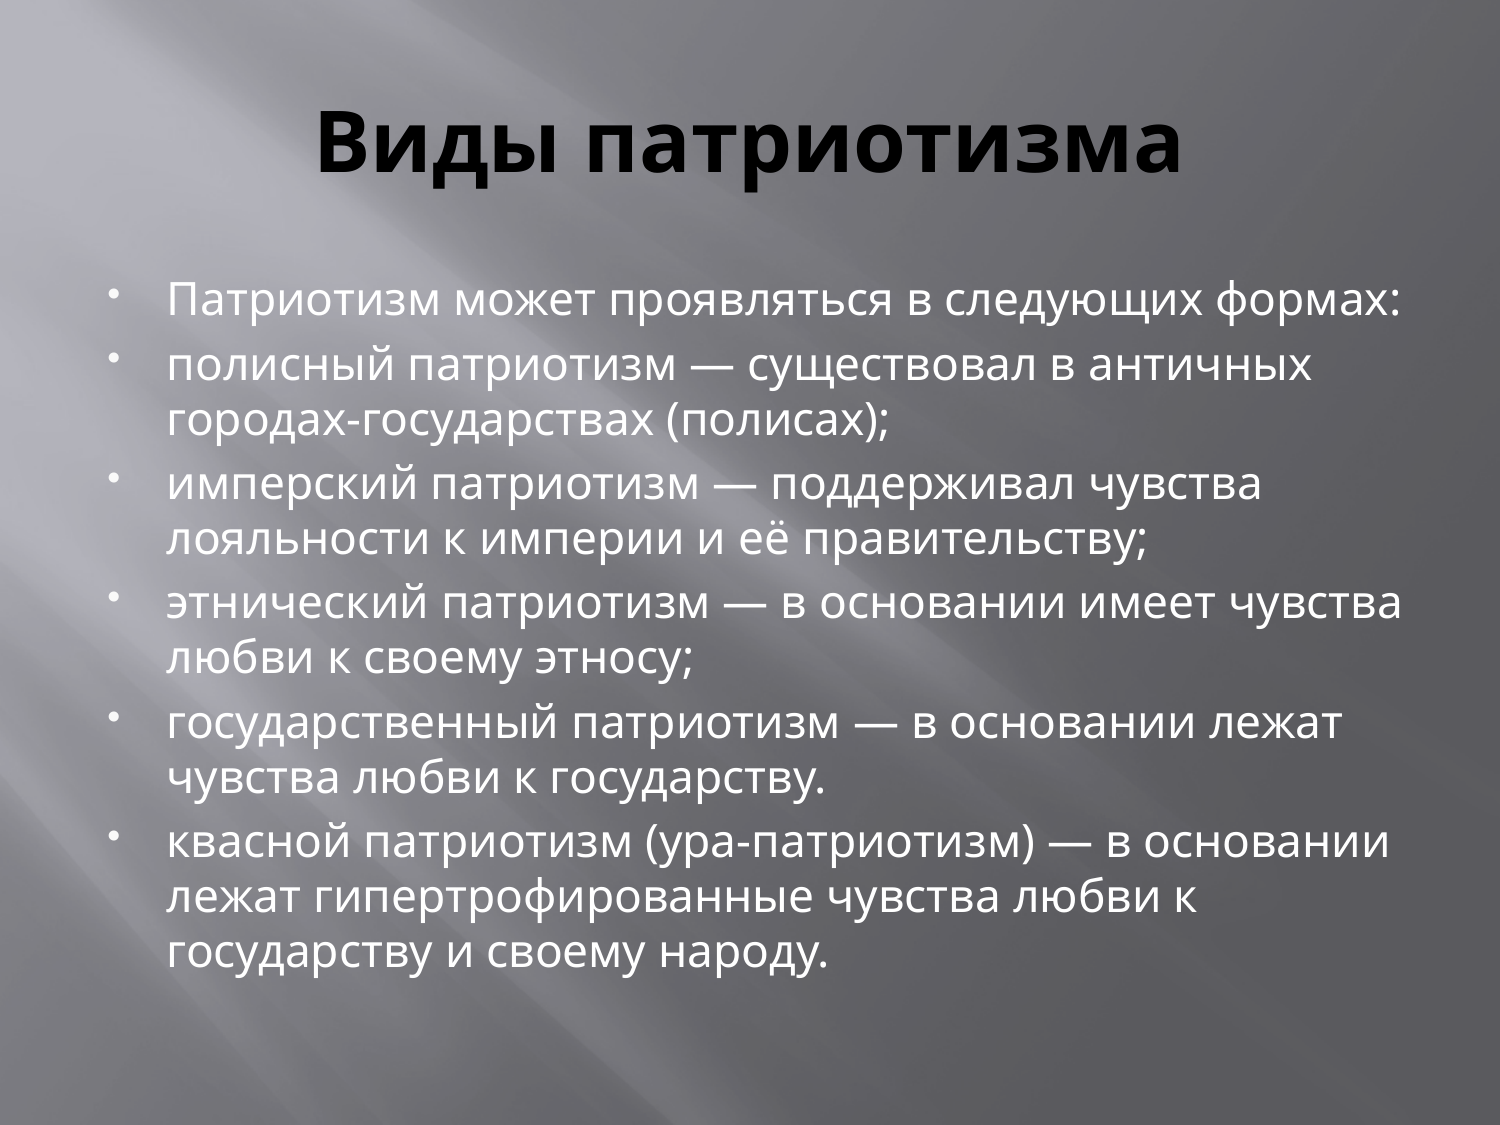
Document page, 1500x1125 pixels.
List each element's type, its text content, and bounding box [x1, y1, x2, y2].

list Патриотизм может проявляться в следующих формах: полисный патриотизм — существовал в античных городах-государствах (полисах); имперский патриотизм — поддерживал чувства лояльности к империи и её правительству; этнический патриотизм — в основании имеет чувства любви к своему этносу; государственный патриотизм — в основании лежат чувства любви к государству. квасной патриотизм (ура-патриотизм) — в основании лежат гипертрофированные чувства любви к государству и своему народу. [75, 262, 1425, 1035]
title Виды патриотизма [75, 45, 1425, 233]
